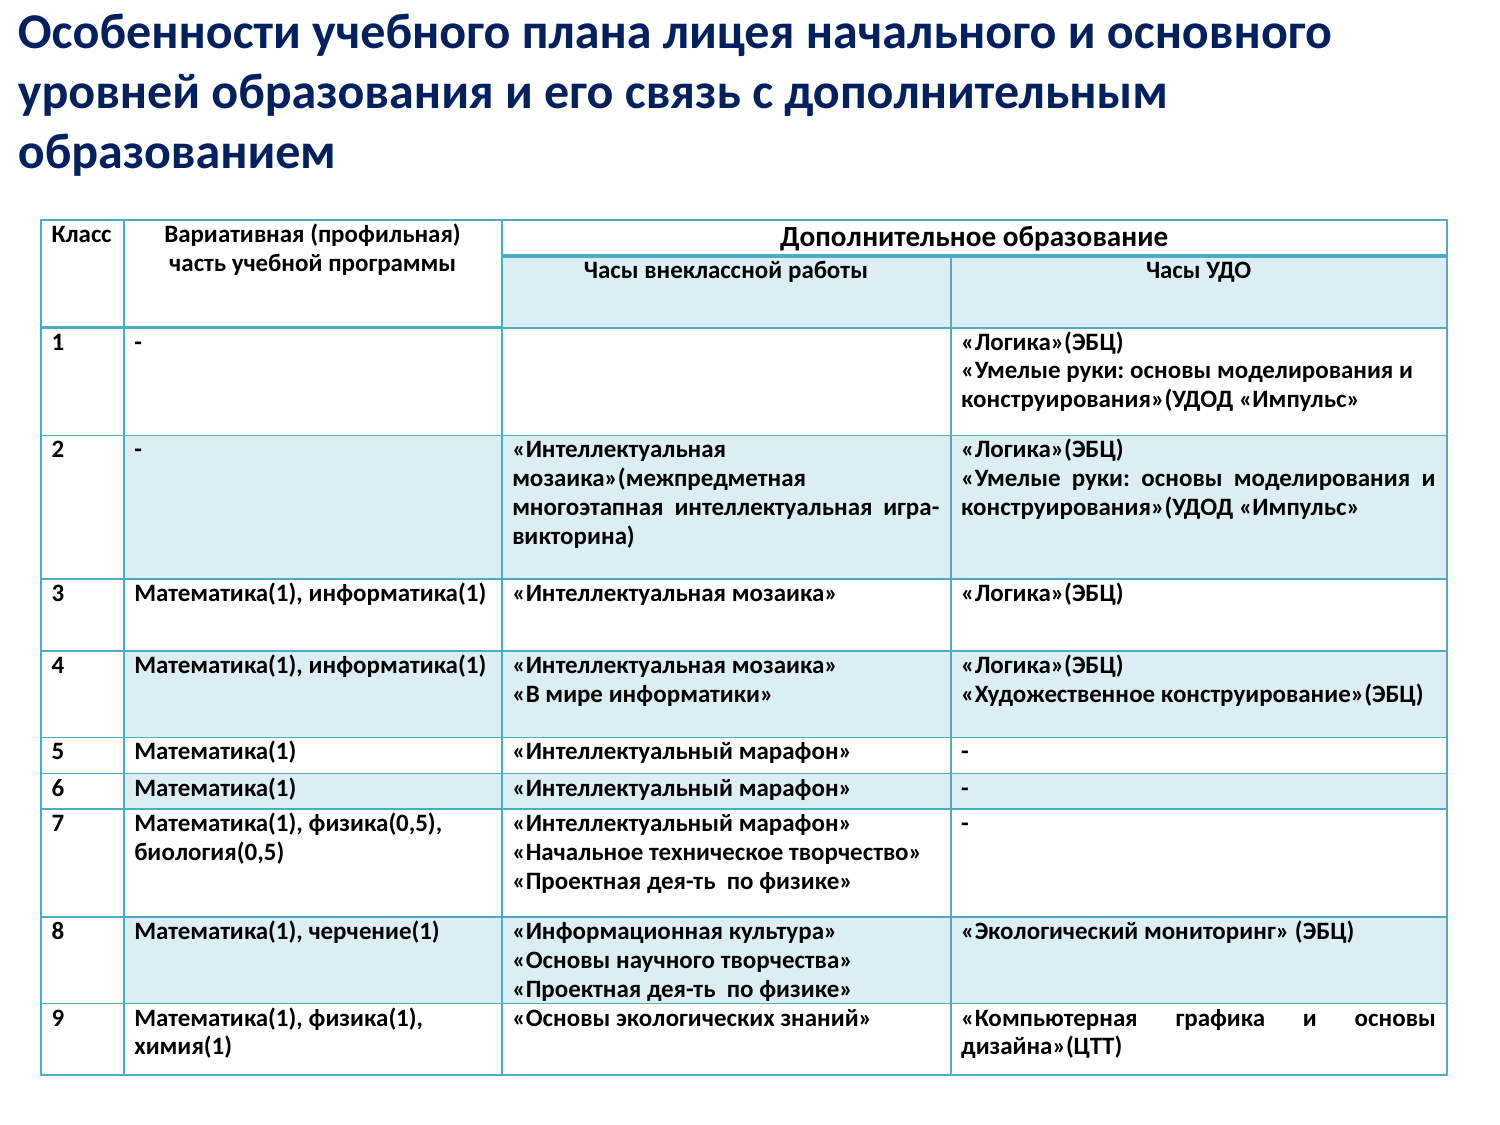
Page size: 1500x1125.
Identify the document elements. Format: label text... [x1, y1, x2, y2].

table_cell - [952, 738, 1446, 773]
table_cell - [952, 774, 1446, 808]
table_cell Математика(1) [125, 774, 501, 808]
table_cell «Информационная культура» «Основы научного творчества» «Проектная дея-ть по физике» [503, 918, 950, 1003]
table_cell 7 [42, 810, 123, 916]
table_cell Часы внеклассной работы [503, 258, 950, 327]
table_cell Математика(1), физика(1), химия(1) [125, 1004, 501, 1074]
table_cell «Логика»(ЭБЦ) «Художественное конструирование»(ЭБЦ) [952, 652, 1446, 737]
table_cell 4 [42, 652, 123, 737]
table_cell «Интеллектуальный марафон» [503, 774, 950, 808]
table_cell 8 [42, 918, 123, 1003]
table_cell «Логика»(ЭБЦ) «Умелые руки: основы моделирования и конструирования»(УДОД «Импульс» [952, 436, 1446, 578]
table_cell 5 [42, 738, 123, 773]
table_header Класс [42, 221, 123, 326]
table_cell «Логика»(ЭБЦ) «Умелые руки: основы моделирования и конструирования»(УДОД «Импульс» [952, 329, 1446, 435]
table_cell - [125, 436, 501, 578]
table_cell 2 [42, 436, 123, 578]
table_cell 3 [42, 580, 123, 650]
table_cell «Логика»(ЭБЦ) [952, 580, 1446, 650]
table_cell «Интеллектуальная мозаика»(межпредметная многоэтапная интеллектуальная игра-викторина) [503, 436, 950, 578]
table_cell «Интеллектуальный марафон» «Начальное техническое творчество» «Проектная дея-ть по физике» [503, 810, 950, 916]
table_cell «Компьютерная графика и основы дизайна»(ЦТТ) [952, 1004, 1446, 1074]
table_cell «Интеллектуальный марафон» [503, 738, 950, 773]
table_cell «Экологический мониторинг» (ЭБЦ) [952, 918, 1446, 1003]
table_cell - [125, 329, 501, 435]
table_cell - [952, 810, 1446, 916]
table_cell Математика(1), физика(0,5), биология(0,5) [125, 810, 501, 916]
table_header Дополнительное образование [503, 221, 1446, 254]
table_cell «Интеллектуальная мозаика» «В мире информатики» [503, 652, 950, 737]
table_cell Часы УДО [952, 258, 1446, 327]
table_cell Математика(1), черчение(1) [125, 918, 501, 1003]
table_cell [503, 329, 950, 435]
table_cell Математика(1), информатика(1) [125, 652, 501, 737]
table_cell 1 [42, 329, 123, 435]
table_header Вариативная (профильная) часть учебной программы [125, 221, 501, 326]
table_cell Математика(1) [125, 738, 501, 773]
table_cell «Основы экологических знаний» [503, 1004, 950, 1074]
table_cell «Интеллектуальная мозаика» [503, 580, 950, 650]
table_cell 6 [42, 774, 123, 808]
table_cell 9 [42, 1004, 123, 1074]
text_box Особенности учебного плана лицея начального и основного уровней образования и его связь с дополнительным образованием [3, 0, 1500, 187]
table_cell Математика(1), информатика(1) [125, 580, 501, 650]
